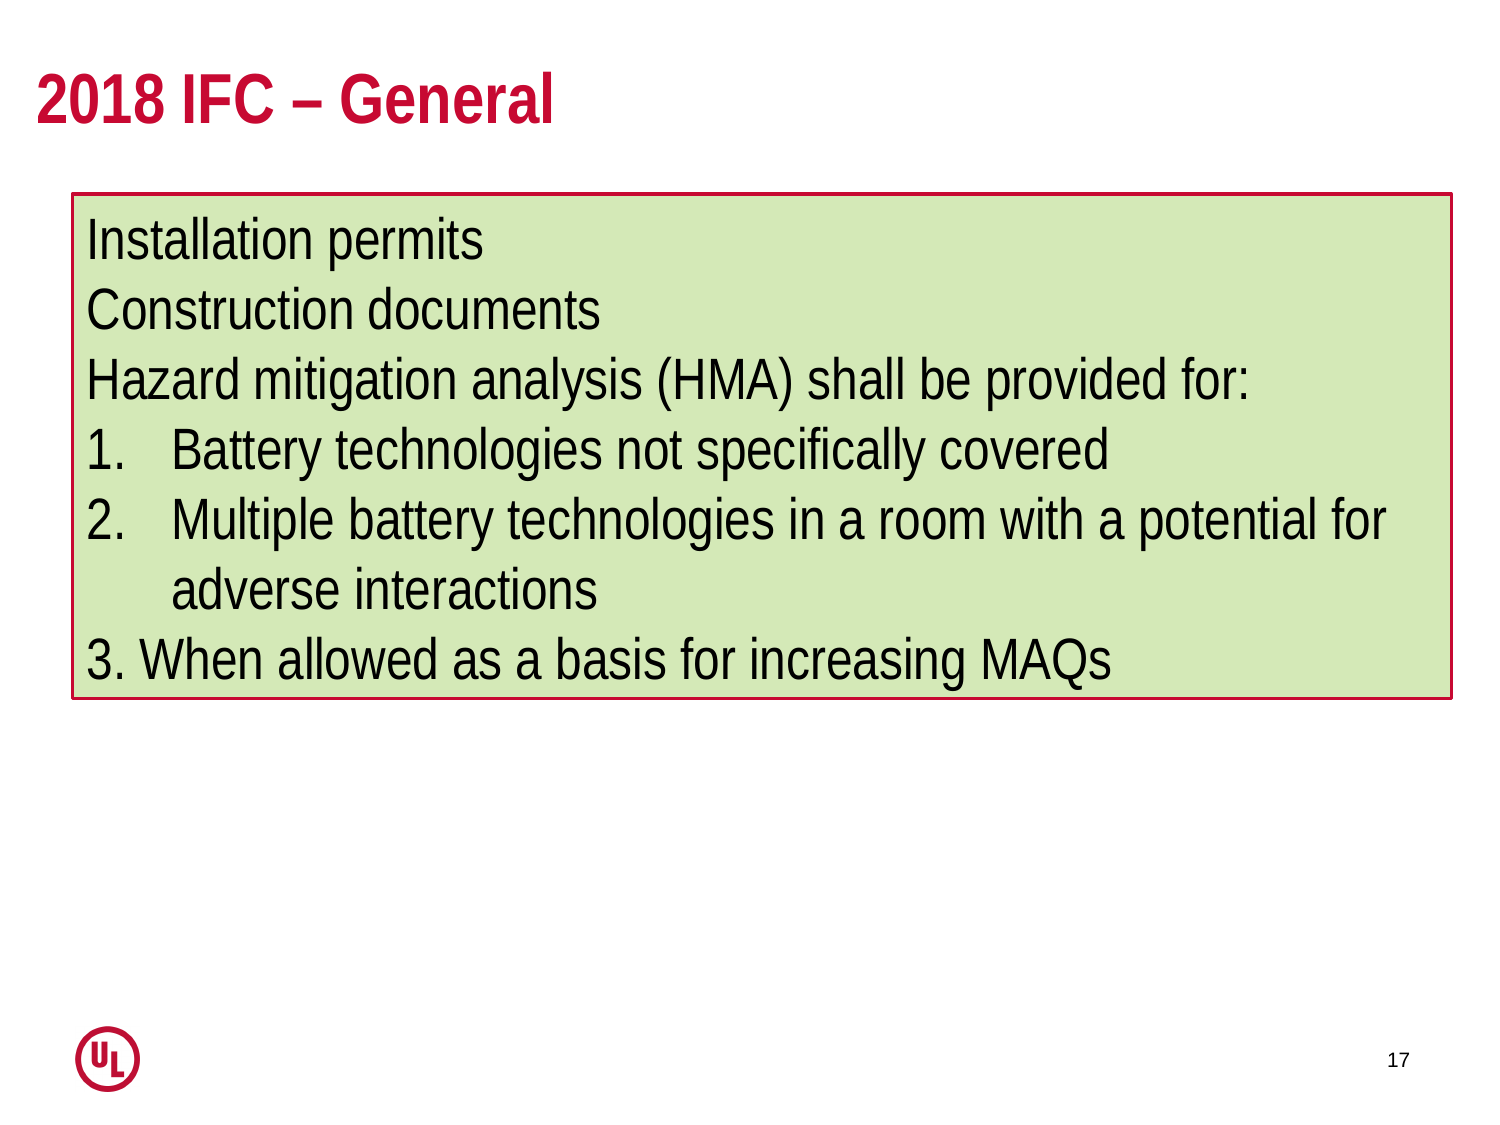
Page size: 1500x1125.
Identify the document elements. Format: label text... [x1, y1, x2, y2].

title 2018 IFC – General [21, 45, 1469, 233]
picture [75, 1026, 140, 1092]
slide_number 17 [1319, 1029, 1425, 1090]
text_box Installation permits Construction documents Hazard mitigation analysis (HMA) shall be provided for: Battery technologies not specifically covered Multiple battery technologies in a room with a potential for adverse interactions 3. When allowed as a basis for increasing MAQs [72, 194, 1452, 699]
